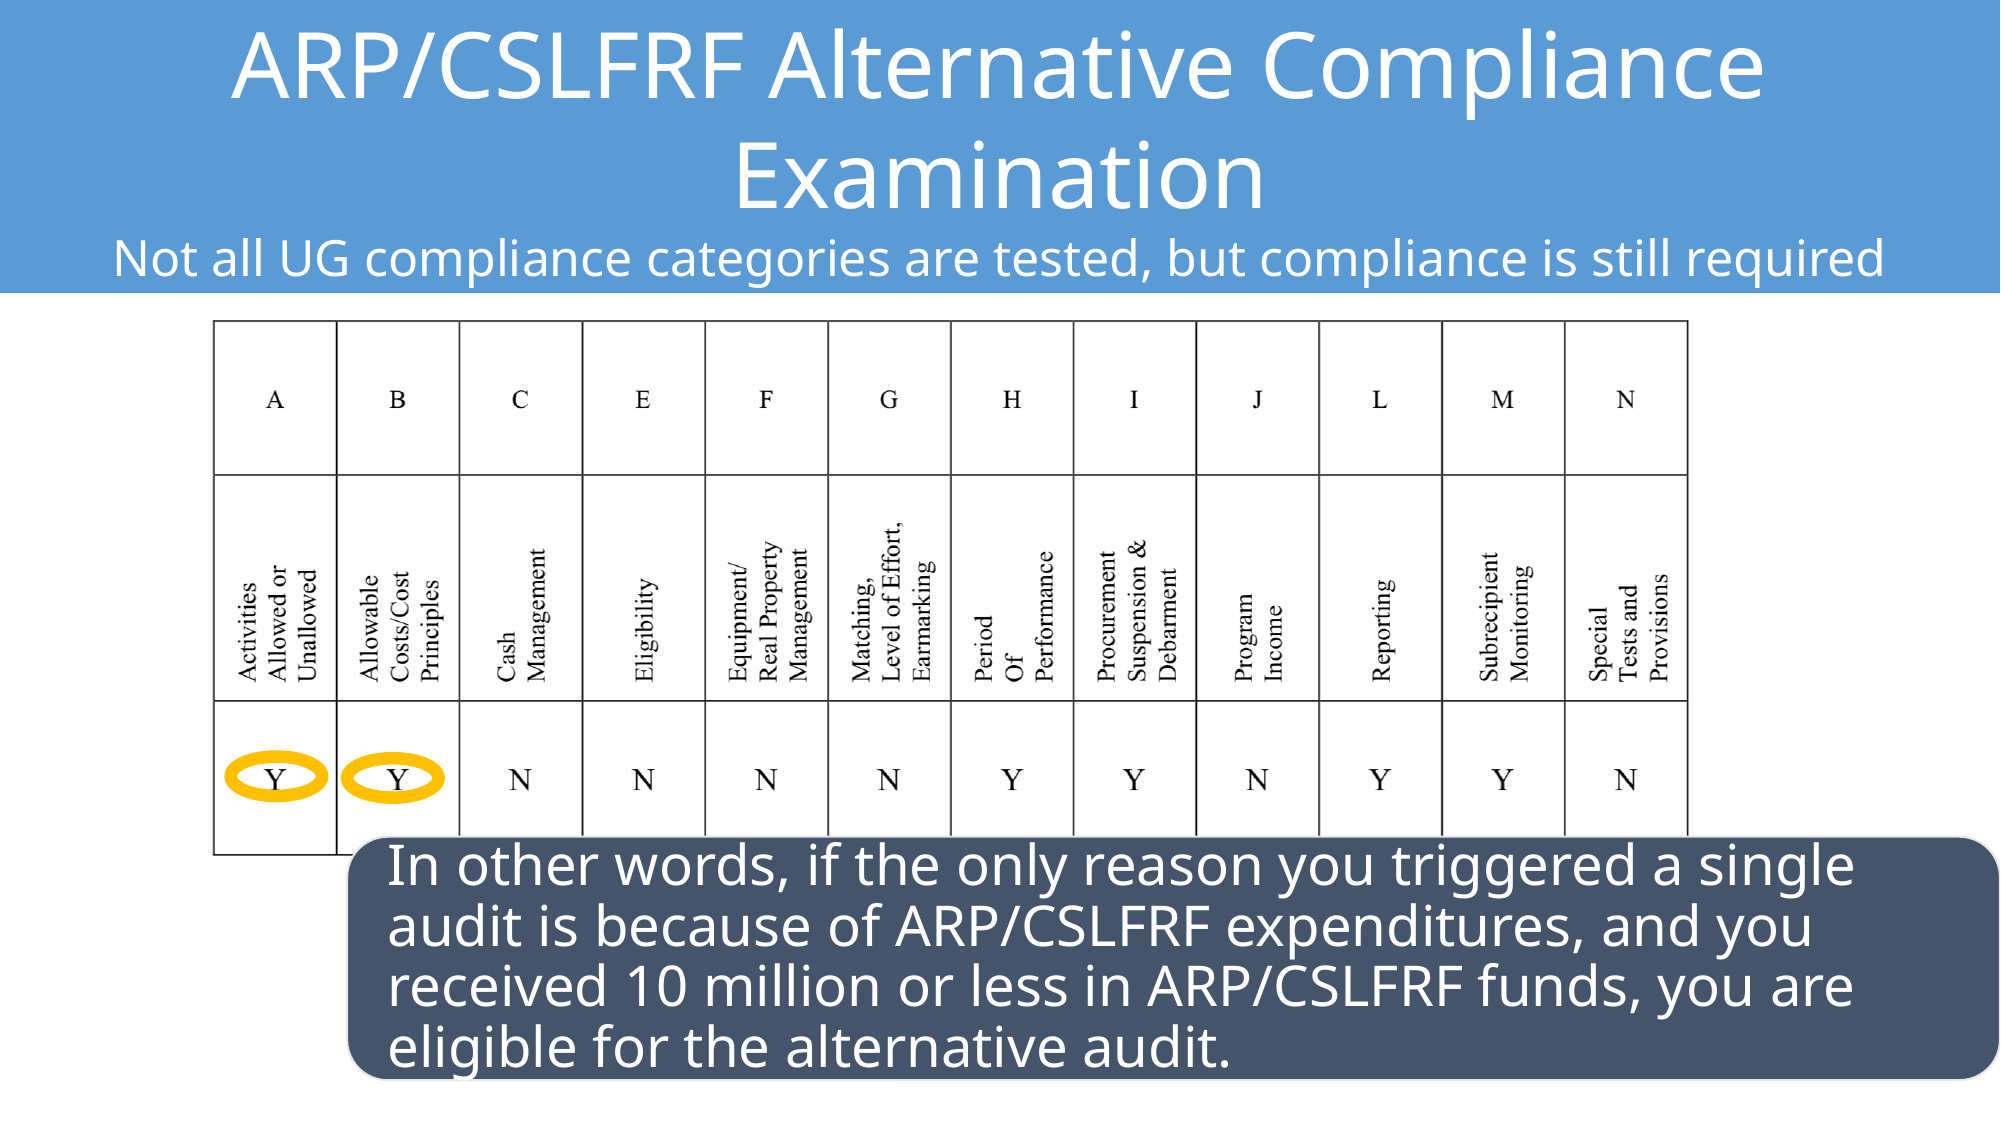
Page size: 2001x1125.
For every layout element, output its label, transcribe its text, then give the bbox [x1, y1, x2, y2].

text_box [347, 801, 2000, 1081]
text_box ARP/CSLFRF Alternative Compliance Examination Not all UG compliance categories are tested, but compliance is still required [0, 0, 2000, 294]
picture [187, 299, 1724, 888]
